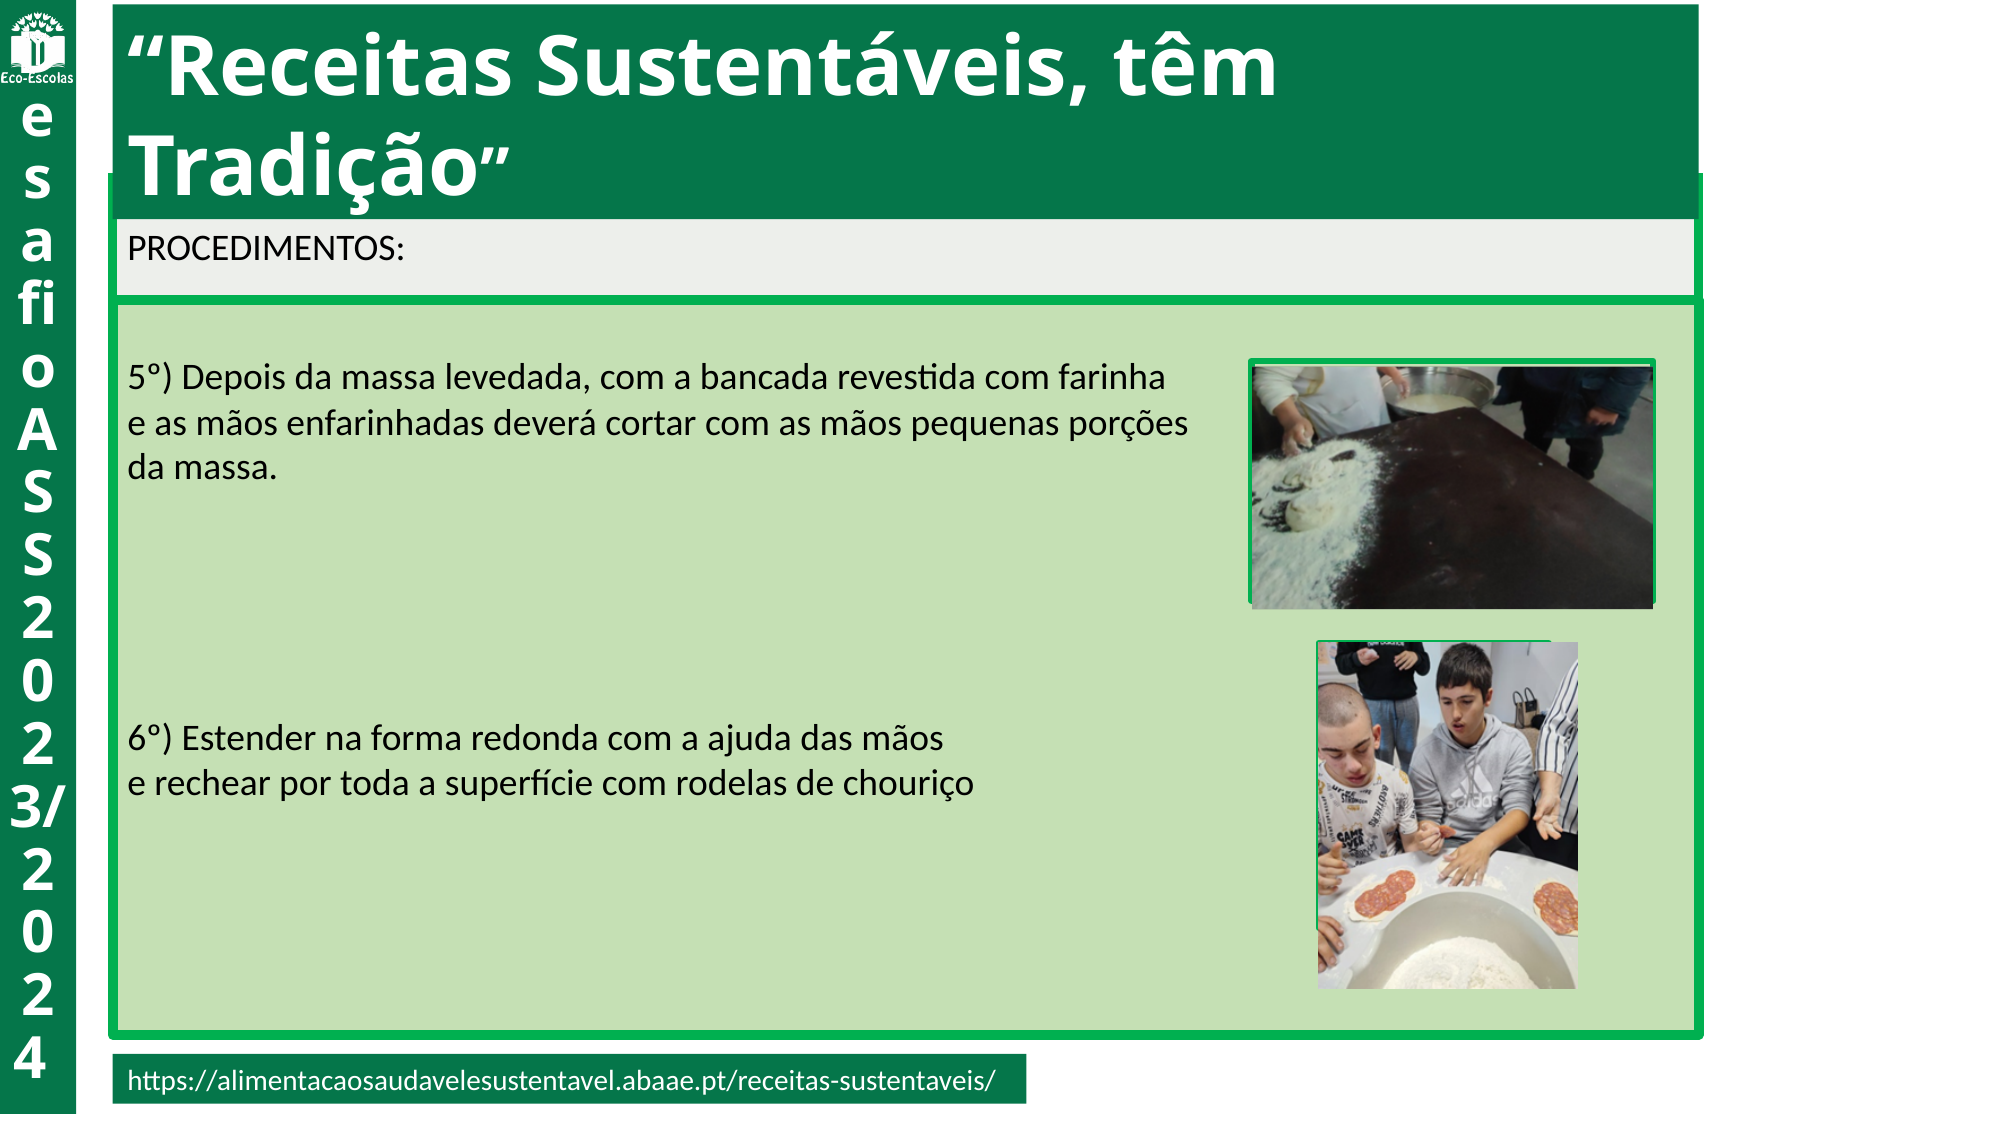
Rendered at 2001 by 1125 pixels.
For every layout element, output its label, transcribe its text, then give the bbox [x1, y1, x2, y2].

title Desafio ASS 2023/2024 [0, 0, 77, 1114]
text_box https://alimentacaosaudavelesustentavel.abaae.pt/receitas-sustentaveis/ [112, 1053, 1027, 1104]
picture [1252, 366, 1654, 610]
text_box PROCEDIMENTOS: [112, 176, 1700, 314]
text_box “Receitas Sustentáveis, têm Tradição” [112, 4, 1699, 220]
picture [1318, 642, 1578, 989]
picture [1, 11, 73, 83]
text_box Imagem da preparação [1251, 360, 1654, 601]
text_box 5º) Depois da massa levedada, com a bancada revestida com farinha e as mãos enfarinhadas deverá cortar com as mãos pequenas porções da massa. 6º) Estender na forma redonda com a ajuda das mãos e rechear por toda a superfície com rodelas de chouriço [112, 300, 1699, 1035]
